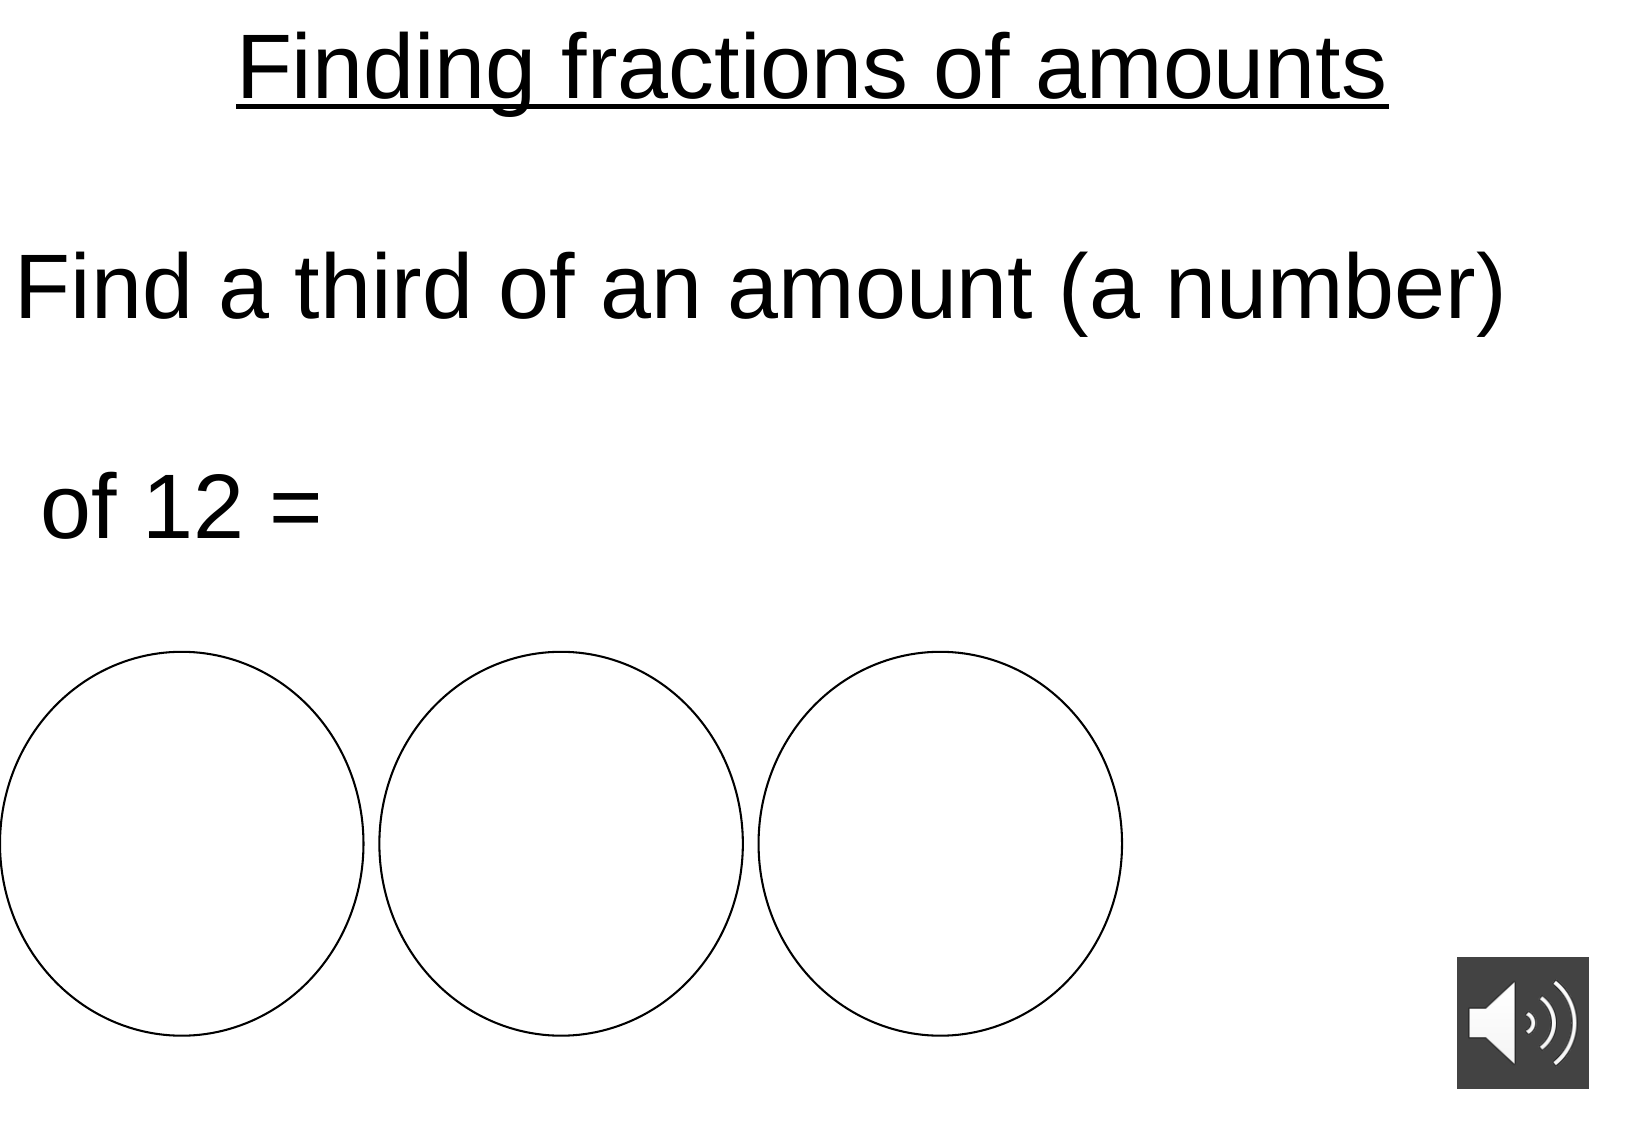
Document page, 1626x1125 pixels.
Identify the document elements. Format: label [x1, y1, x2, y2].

text_box [0, 650, 365, 1037]
text_box [378, 650, 744, 1037]
text_box [757, 650, 1124, 1037]
picture [1456, 956, 1590, 1090]
